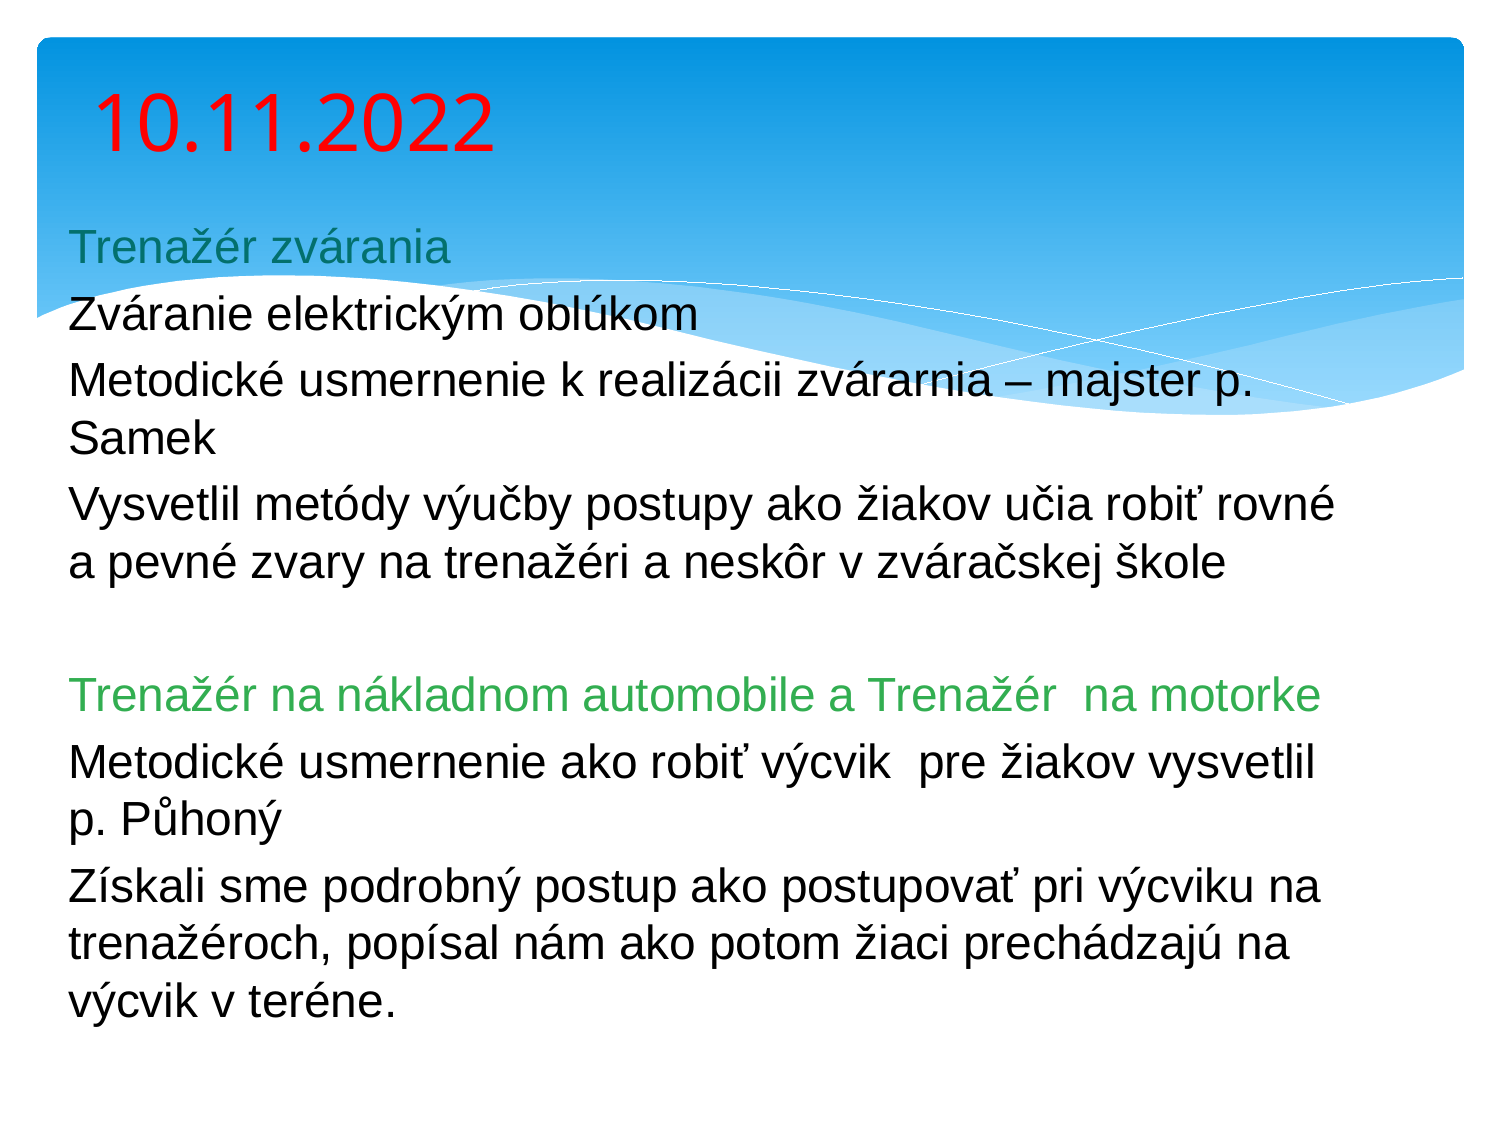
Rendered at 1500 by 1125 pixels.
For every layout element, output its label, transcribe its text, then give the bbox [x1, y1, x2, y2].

title 10.11.2022 [75, 19, 514, 208]
list Trenažér zvárania Zváranie elektrickým oblúkom Metodické usmernenie k realizácii zvárarnia – majster p. Samek Vysvetlil metódy výučby postupy ako žiakov učia robiť rovné a pevné zvary na trenažéri a neskôr v zváračskej škole Trenažér na nákladnom automobile a Trenažér na motorke Metodické usmernenie ako robiť výcvik pre žiakov vysvetlil p. Půhoný Získali sme podrobný postup ako postupovať pri výcviku na trenažéroch, popísal nám ako potom žiaci prechádzajú na výcvik v teréne. [53, 208, 1359, 1083]
